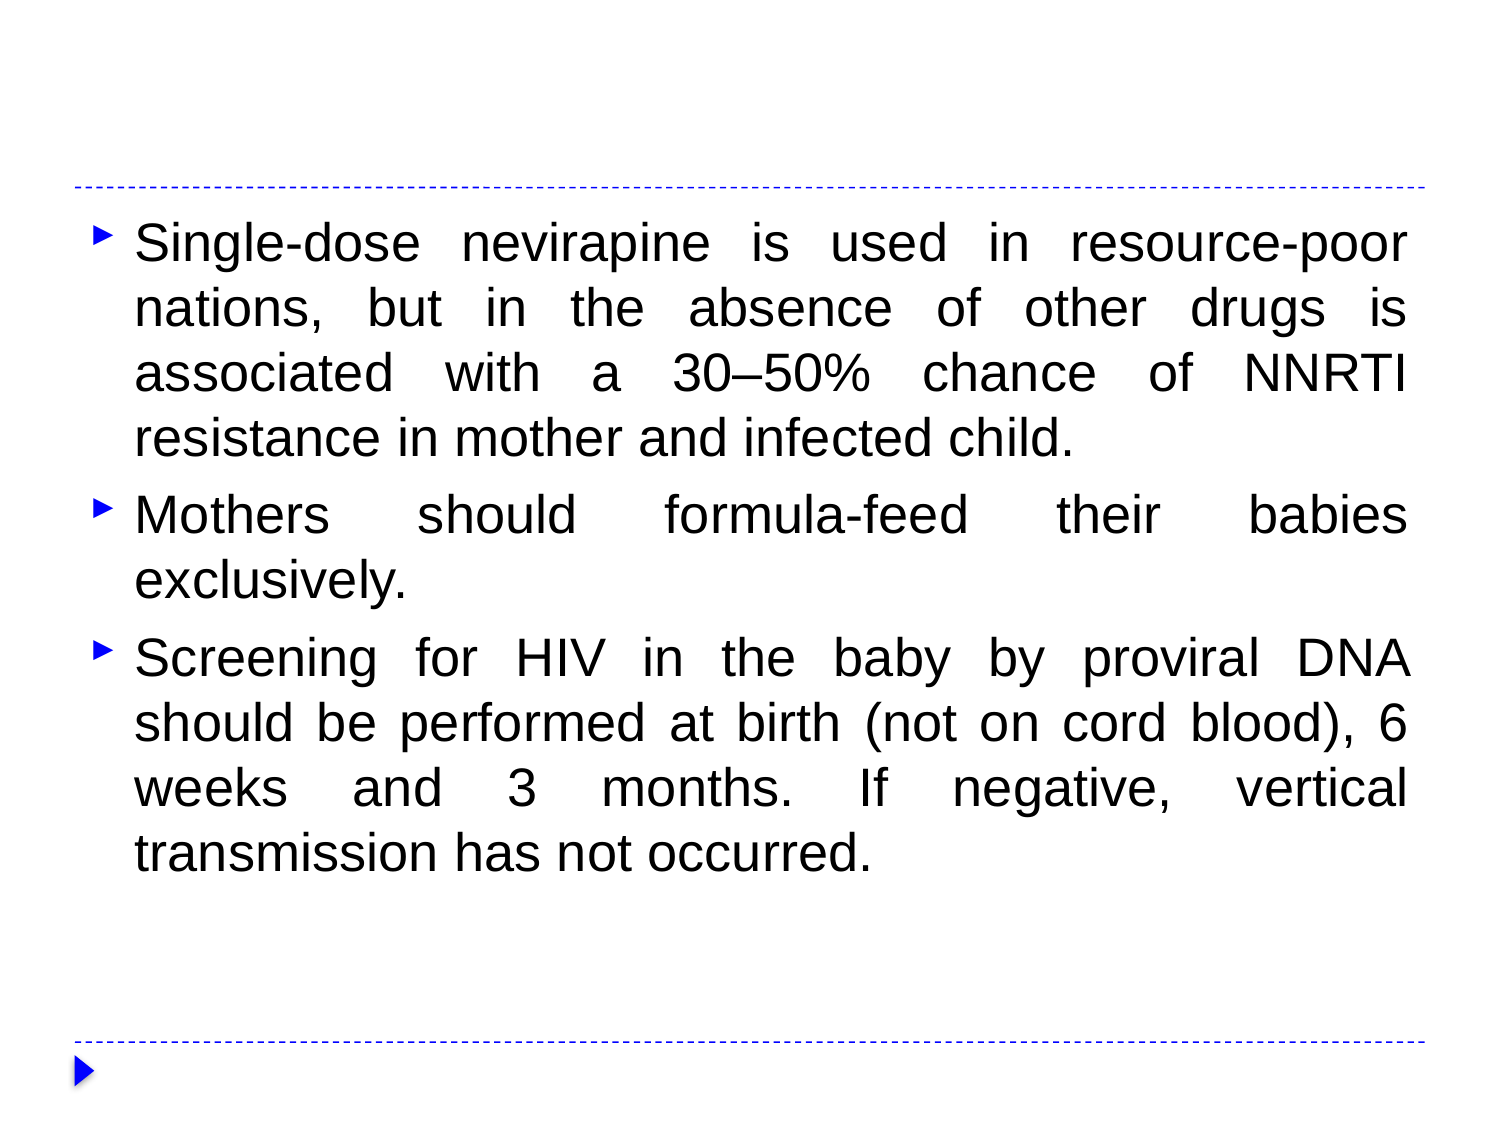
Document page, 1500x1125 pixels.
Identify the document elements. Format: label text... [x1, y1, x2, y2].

list Single-dose nevirapine is used in resource-poor nations, but in the absence of other drugs is associated with a 30–50% chance of NNRTI resistance in mother and infected child. Mothers should formula-feed their babies exclusively. Screening for HIV in the baby by proviral DNA should be performed at birth (not on cord blood), 6 weeks and 3 months. If negative, vertical transmission has not occurred. [75, 200, 1425, 1010]
